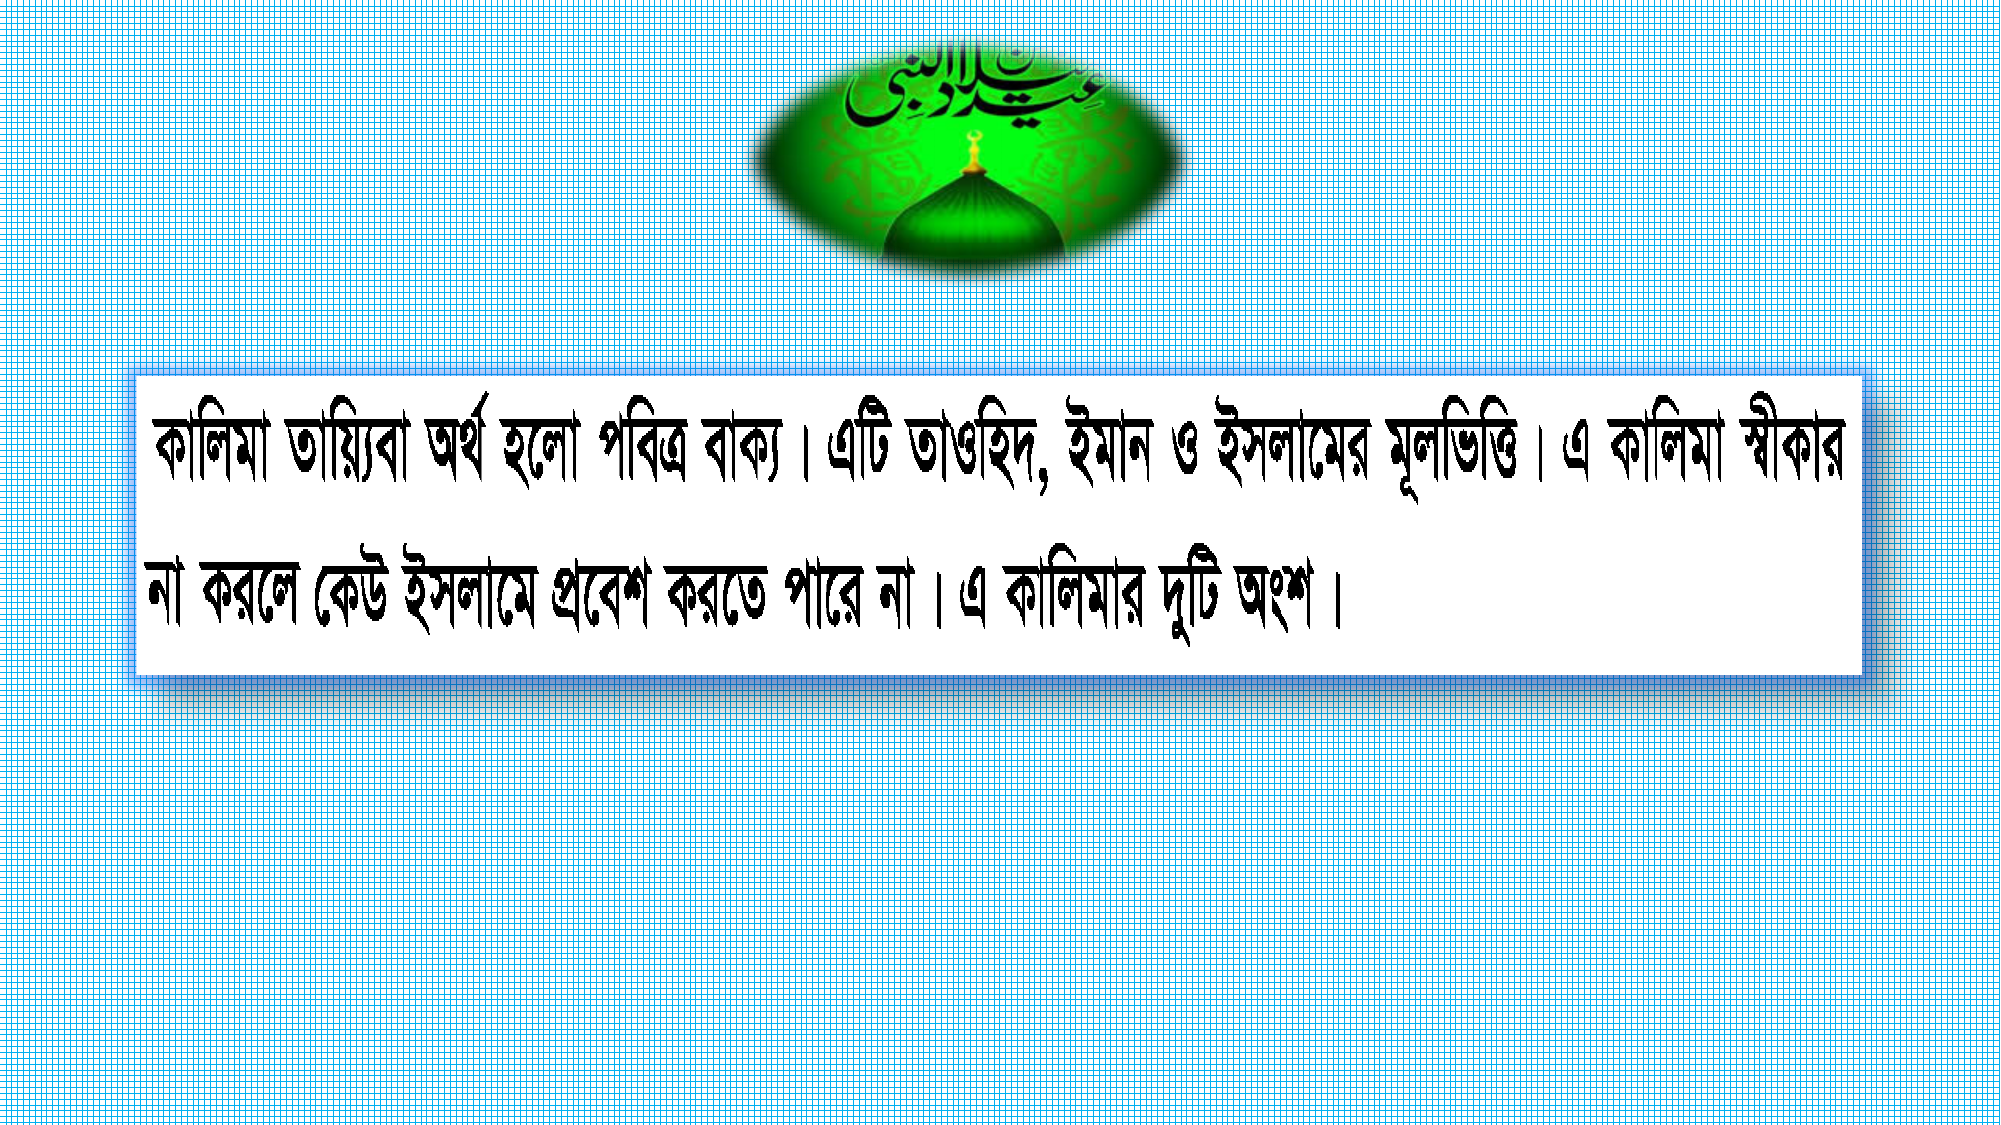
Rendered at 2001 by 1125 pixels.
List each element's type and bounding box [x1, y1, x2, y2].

picture [756, 37, 1185, 279]
picture [136, 376, 1862, 675]
